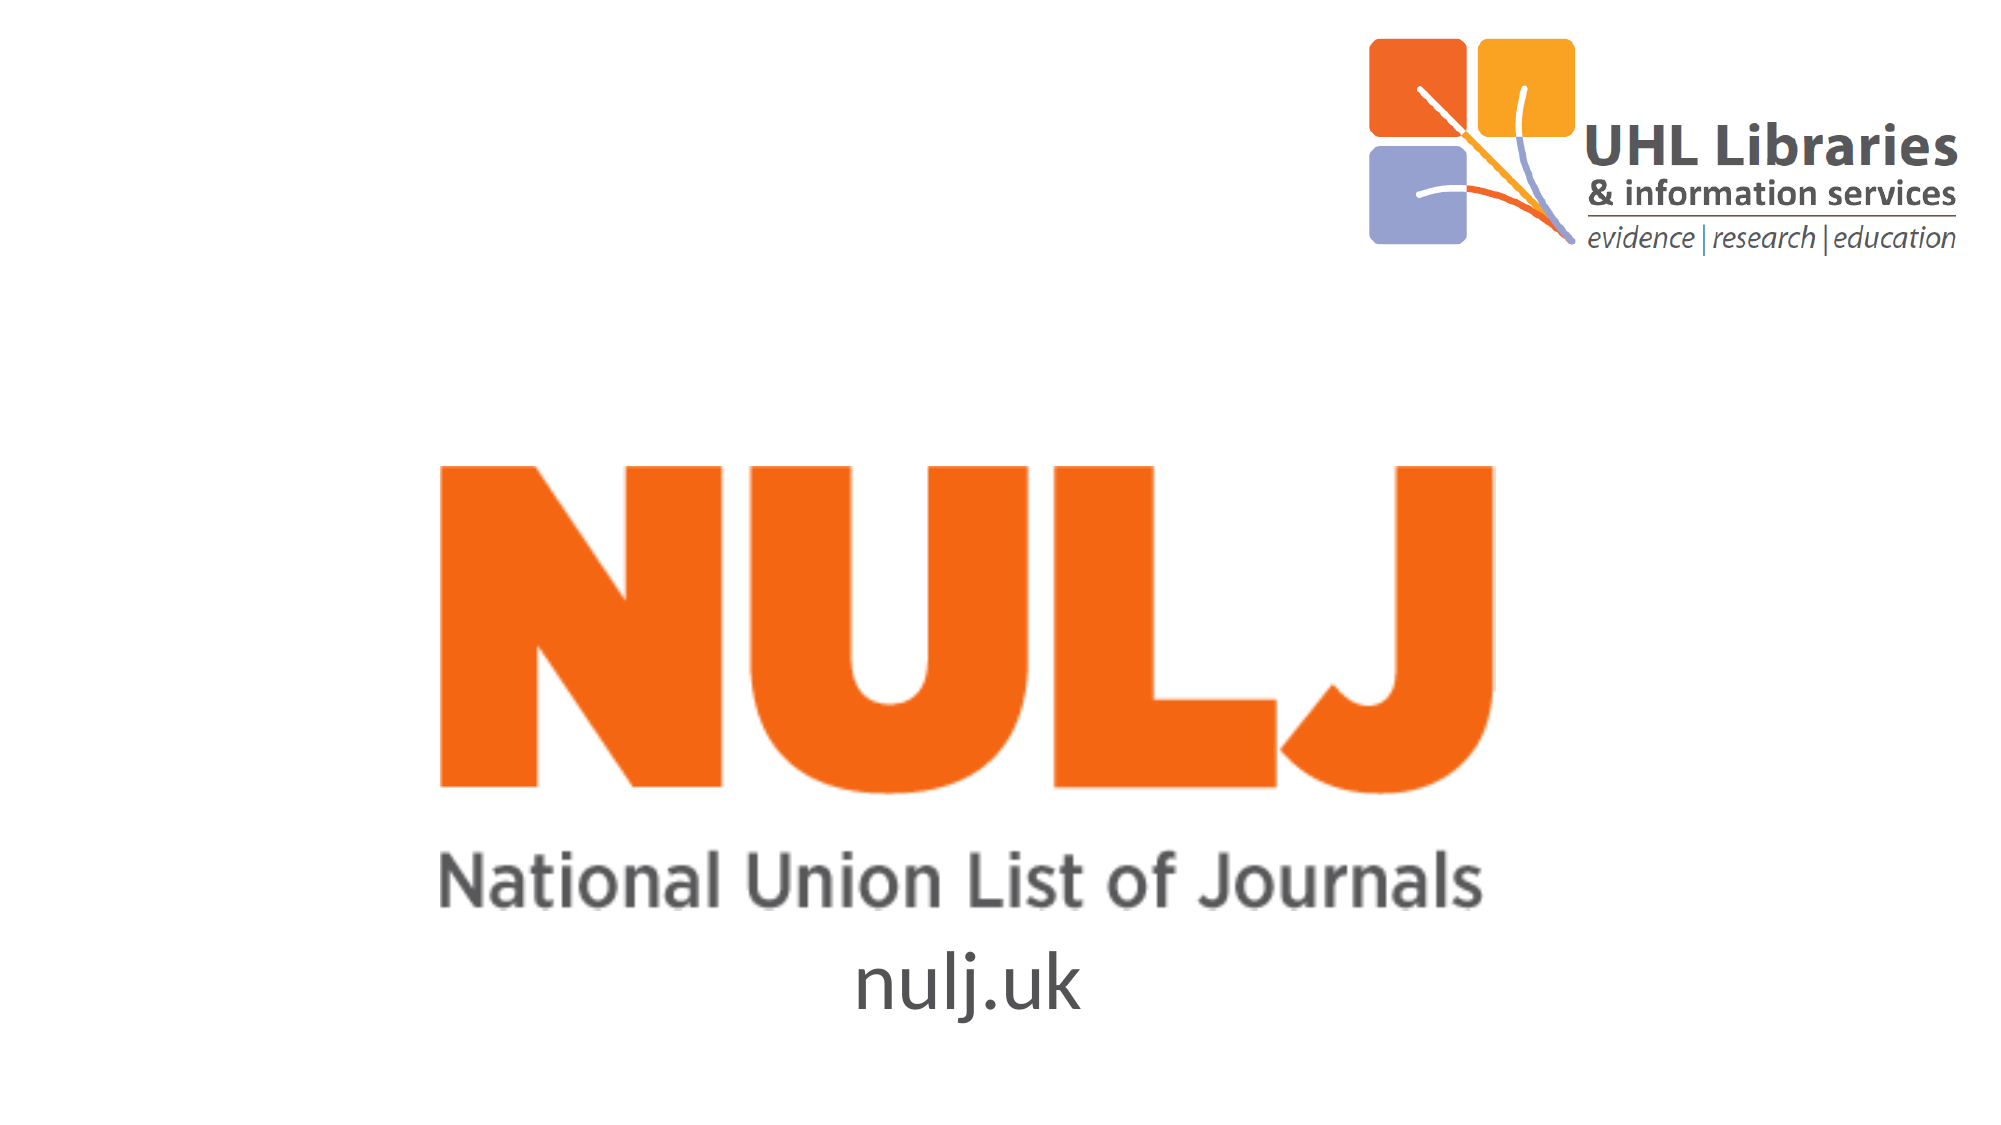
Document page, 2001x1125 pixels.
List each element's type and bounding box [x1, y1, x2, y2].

picture [1355, 32, 1967, 258]
text_box [440, 466, 1497, 1035]
